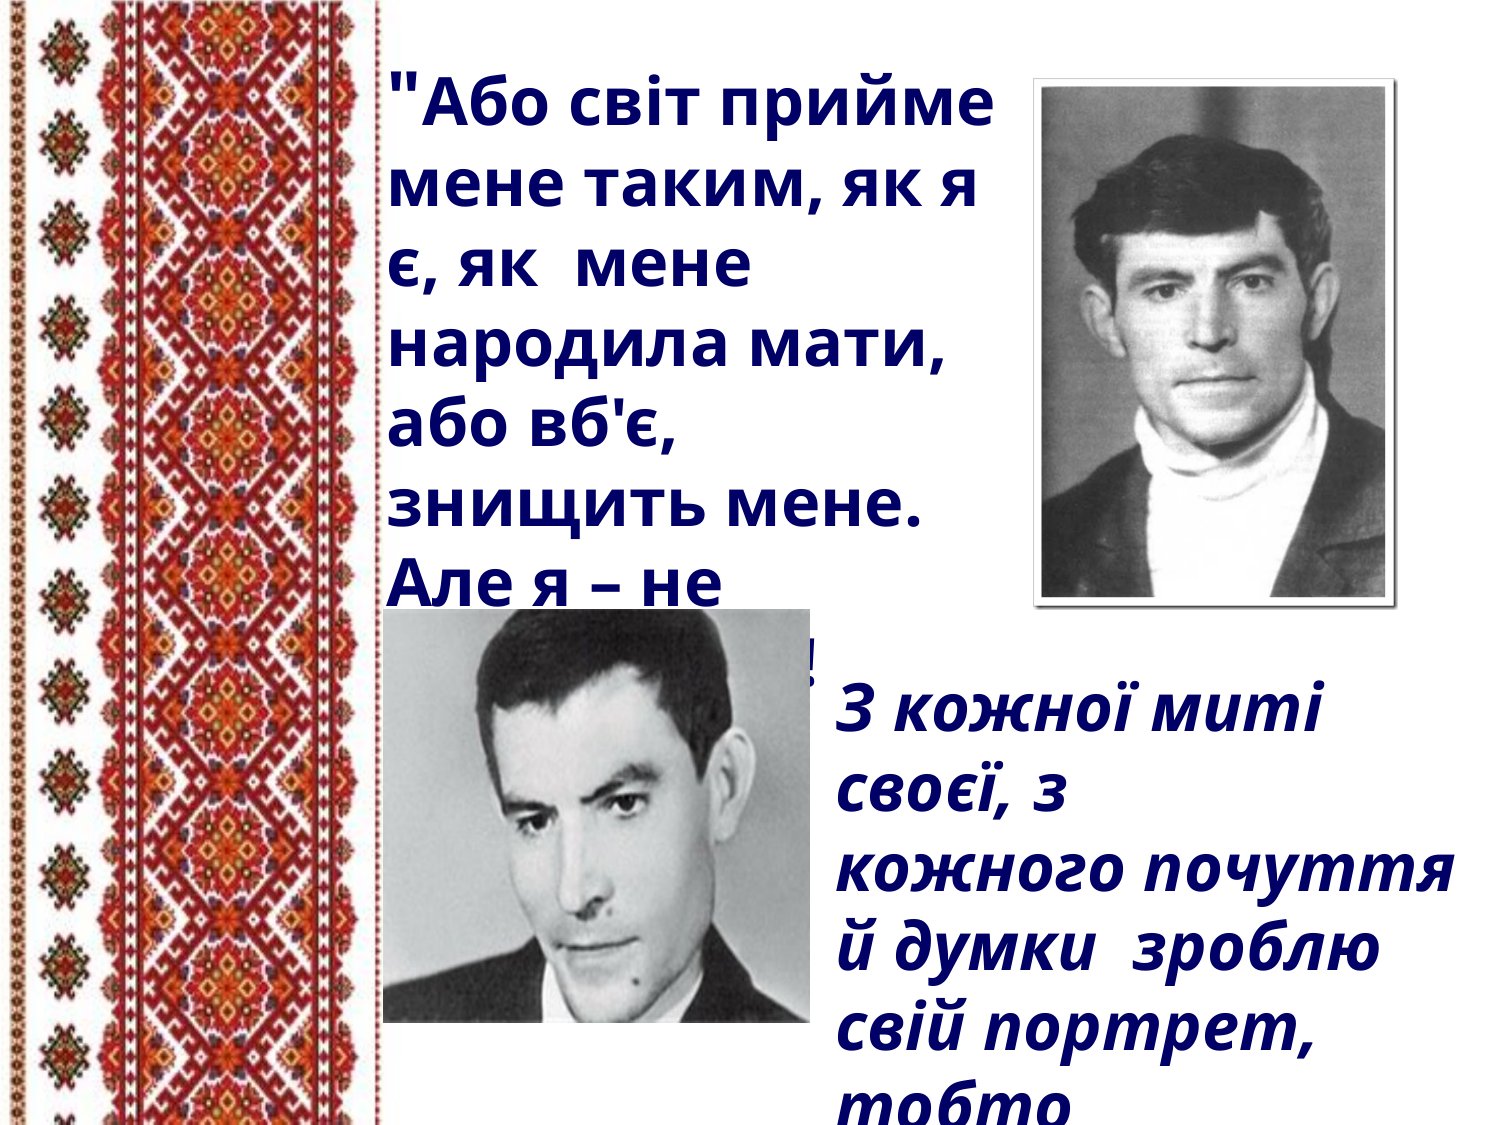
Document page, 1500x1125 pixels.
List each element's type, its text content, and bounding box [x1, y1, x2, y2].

text_box З кожної миті своєї, з кожного почуття й думки зроблю свій портрет, тобто портрет цілого світу..." [820, 656, 1500, 1125]
picture [0, 0, 1500, 1125]
text_box "Або світ прийме мене таким, як я є, як мене народила мати, або вб'є, знищить мене. Але я – не поступлюся! [372, 42, 1022, 888]
